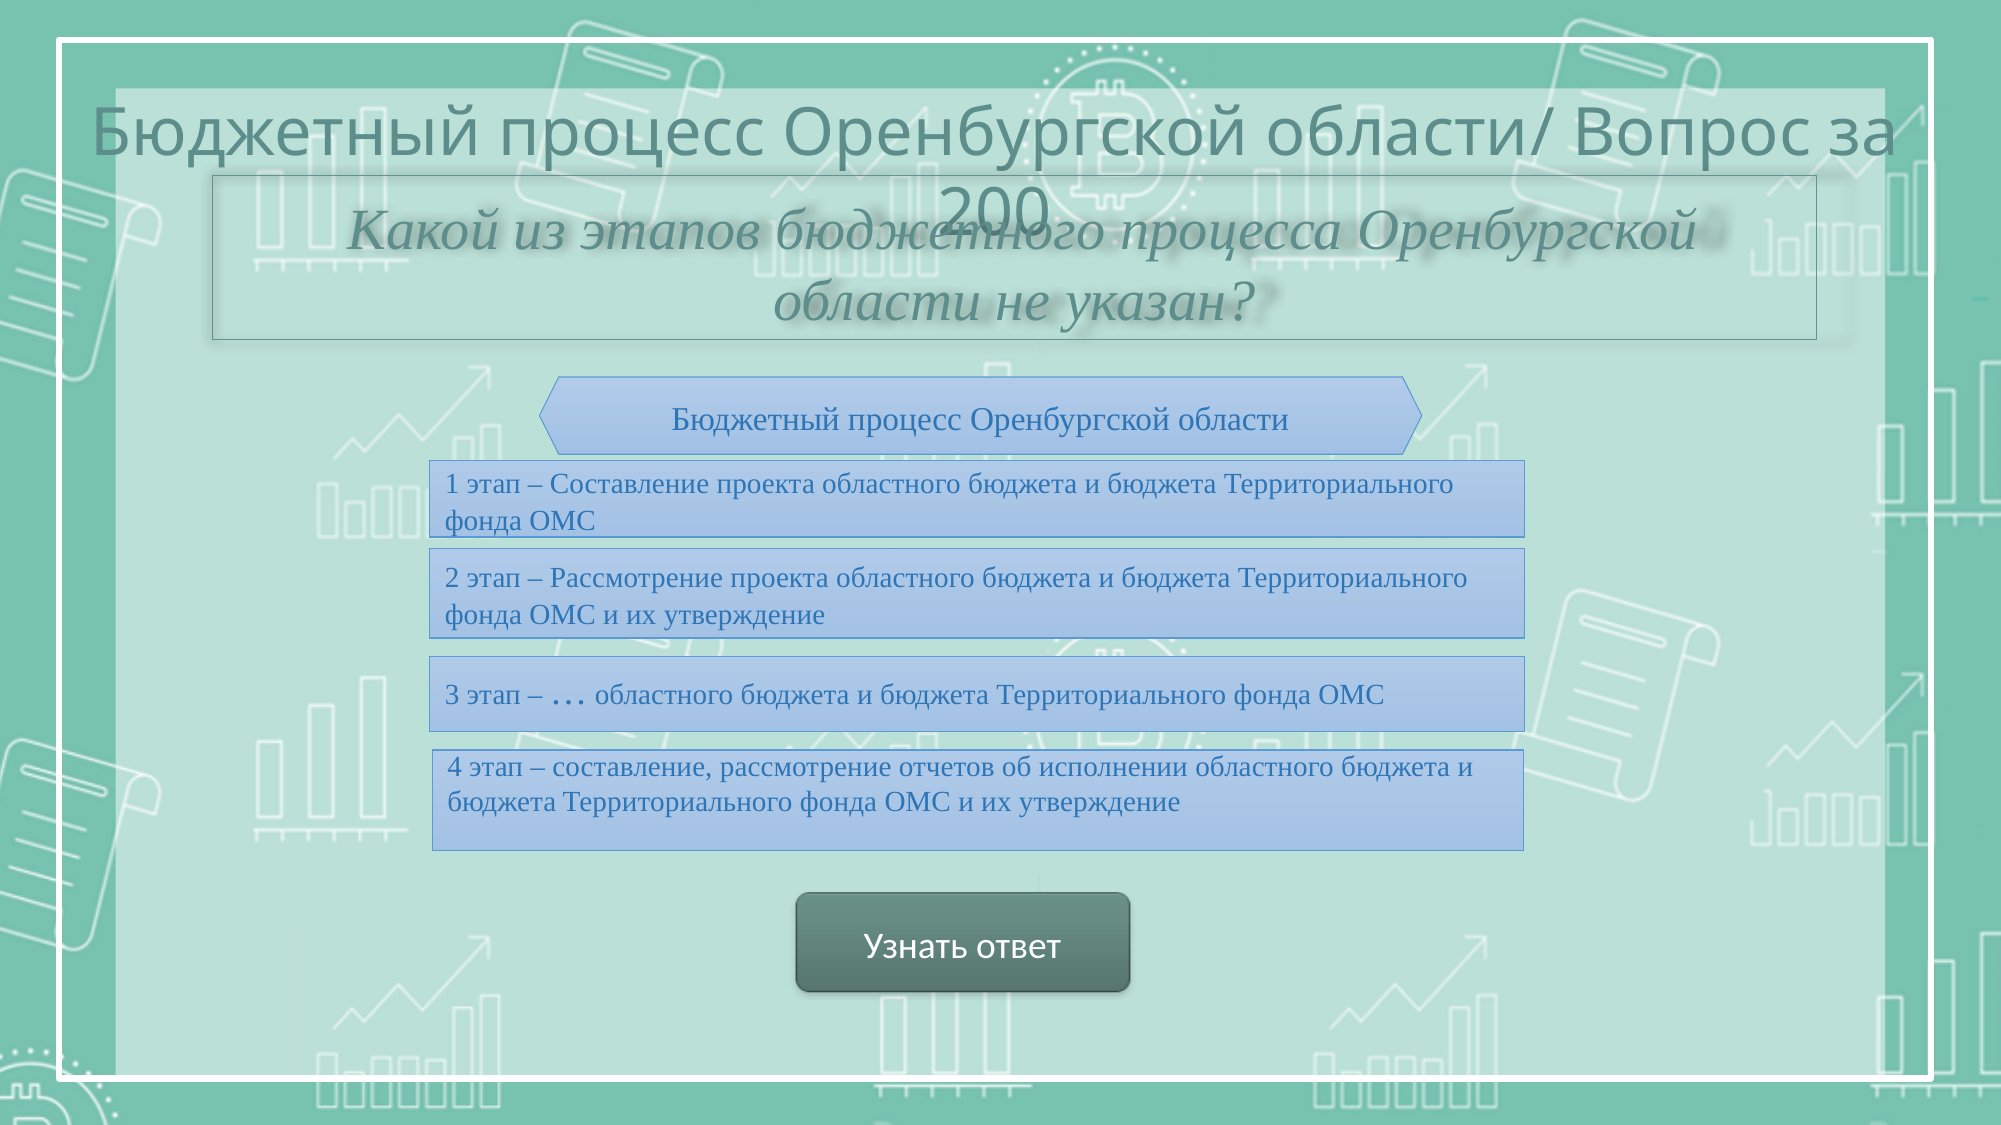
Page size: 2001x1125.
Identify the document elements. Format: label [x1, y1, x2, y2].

text_box [429, 376, 1525, 852]
picture [0, 0, 2001, 1125]
